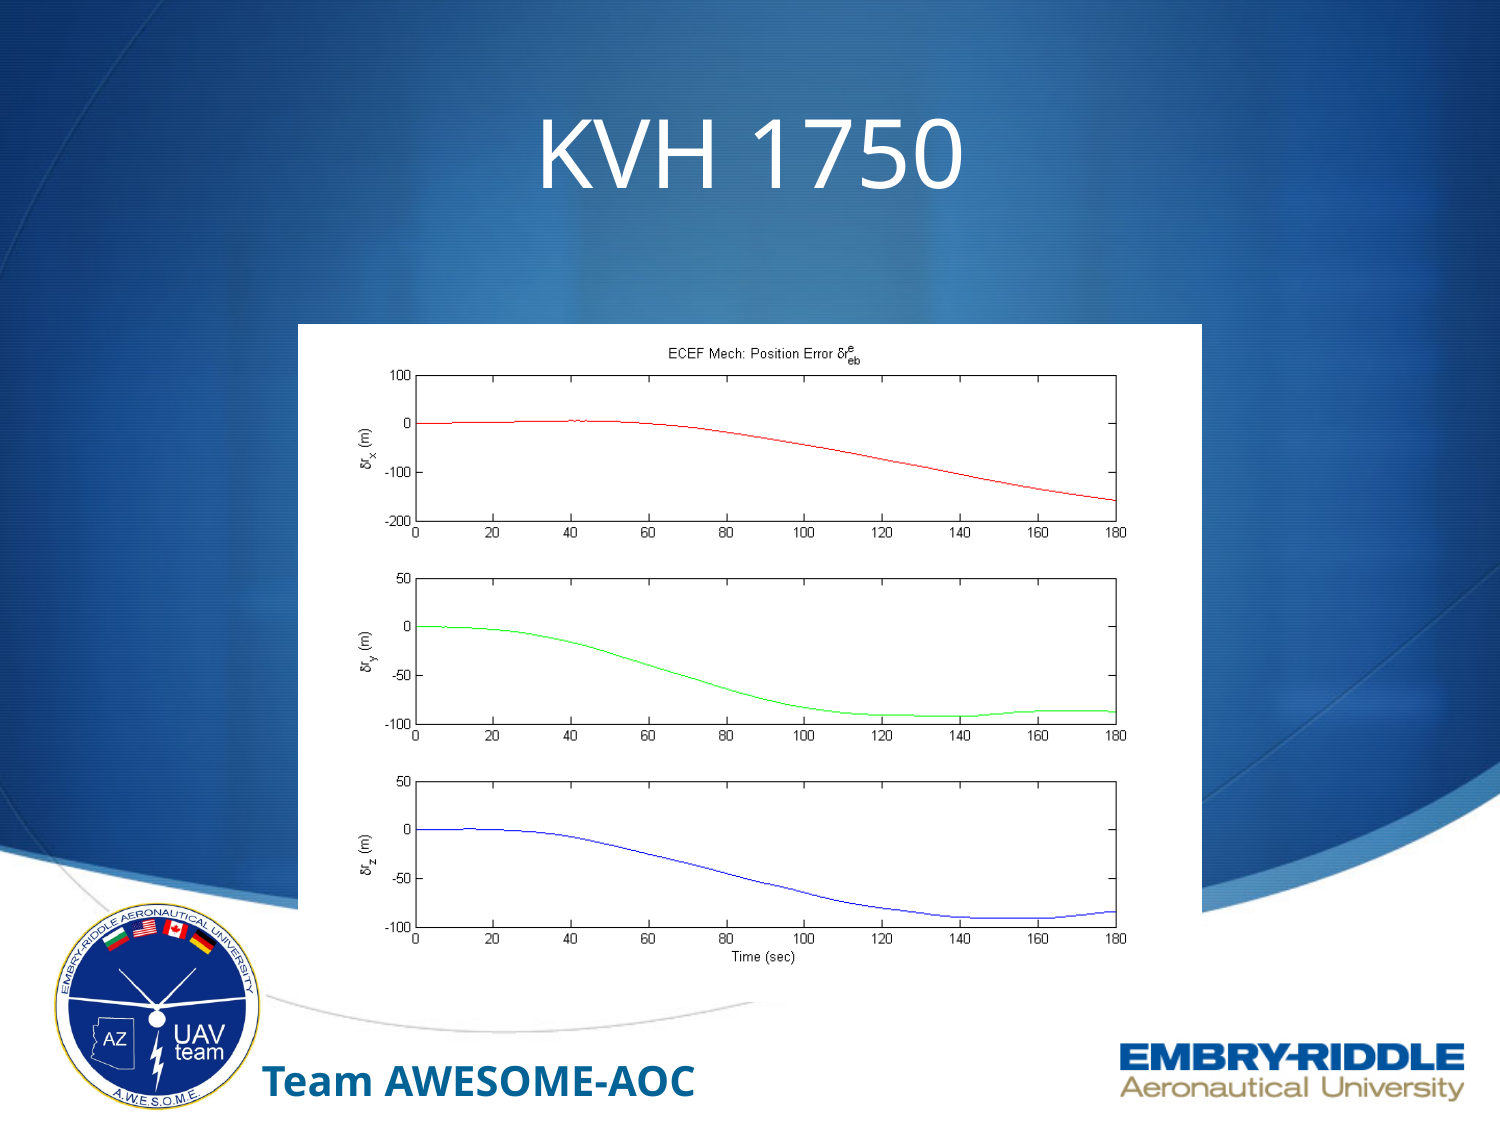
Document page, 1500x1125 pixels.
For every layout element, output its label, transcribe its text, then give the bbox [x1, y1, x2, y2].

picture [0, 0, 1500, 1125]
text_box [49, 899, 721, 1113]
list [297, 324, 1203, 1003]
title KVH 1750 [75, 56, 1425, 245]
